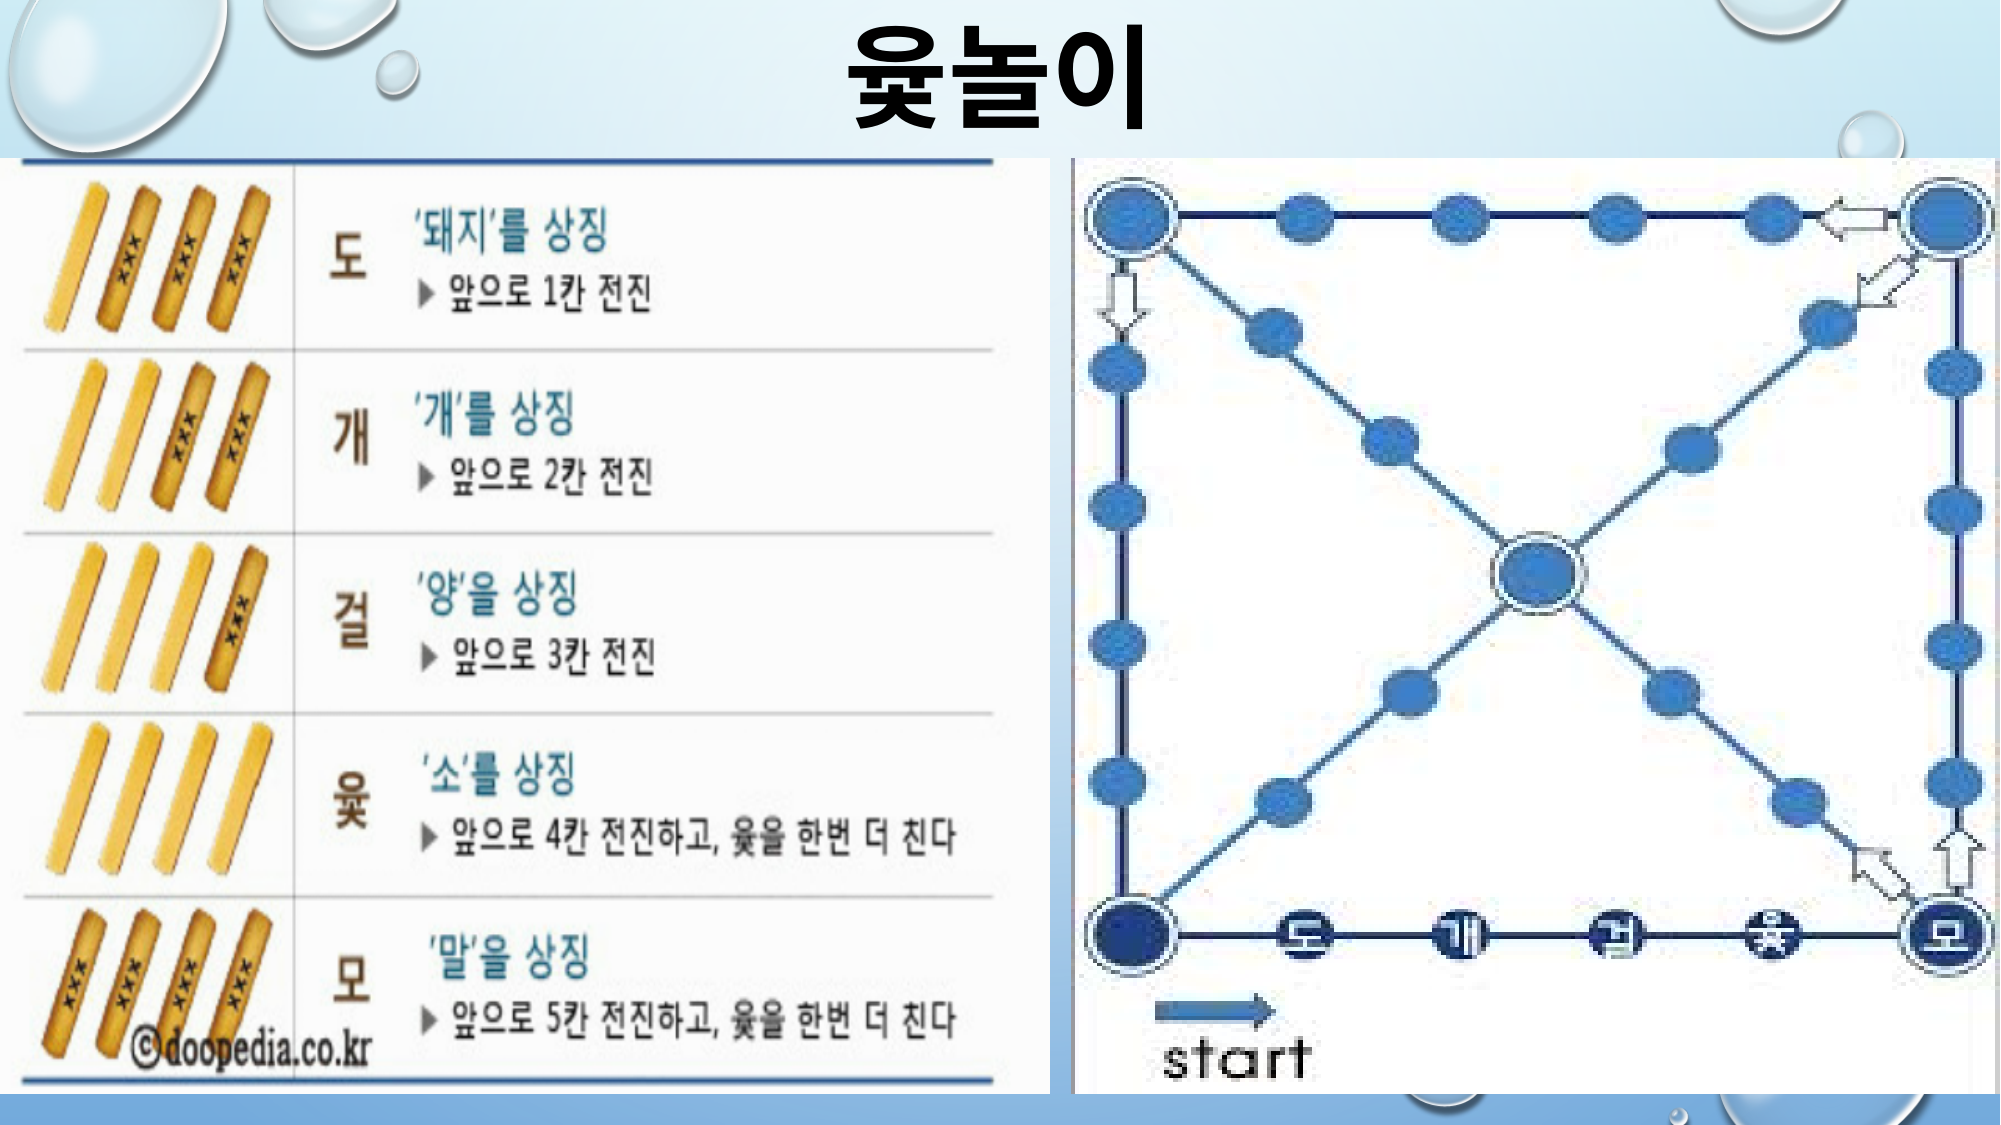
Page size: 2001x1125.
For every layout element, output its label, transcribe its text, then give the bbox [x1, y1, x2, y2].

title 윷놀이 [149, 8, 1851, 159]
picture [0, 0, 2000, 1125]
